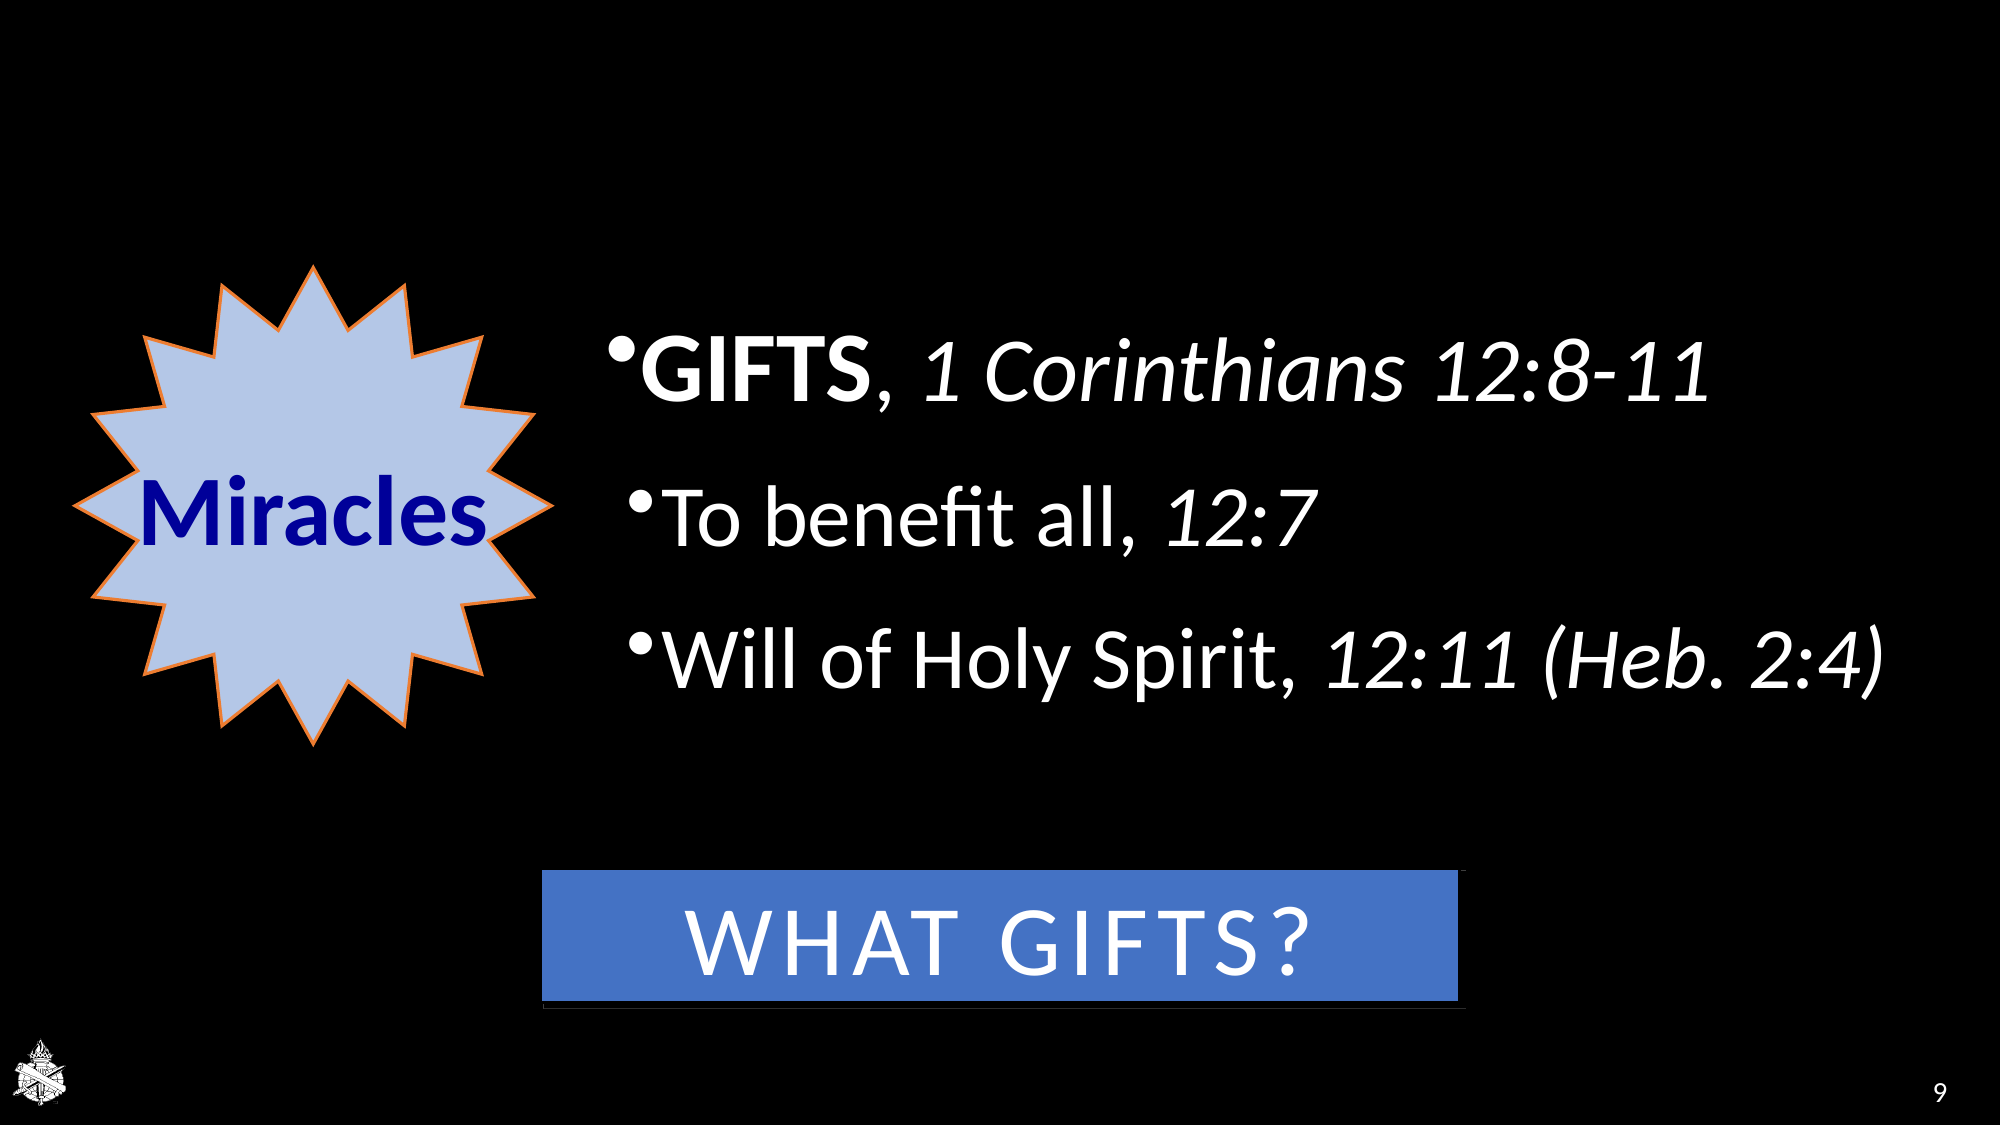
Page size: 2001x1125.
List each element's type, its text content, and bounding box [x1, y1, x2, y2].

picture [12, 1038, 68, 1107]
slide_number 9 [1862, 1060, 1963, 1121]
text_box Miracles [74, 267, 552, 745]
text_box WHAT GIFTS? [540, 868, 1460, 1003]
text_box Gifts, 1 Corinthians 12:8-11 To benefit all, 12:7 Will of Holy Spirit, 12:11 (Heb. 2:4) [590, 293, 1963, 714]
